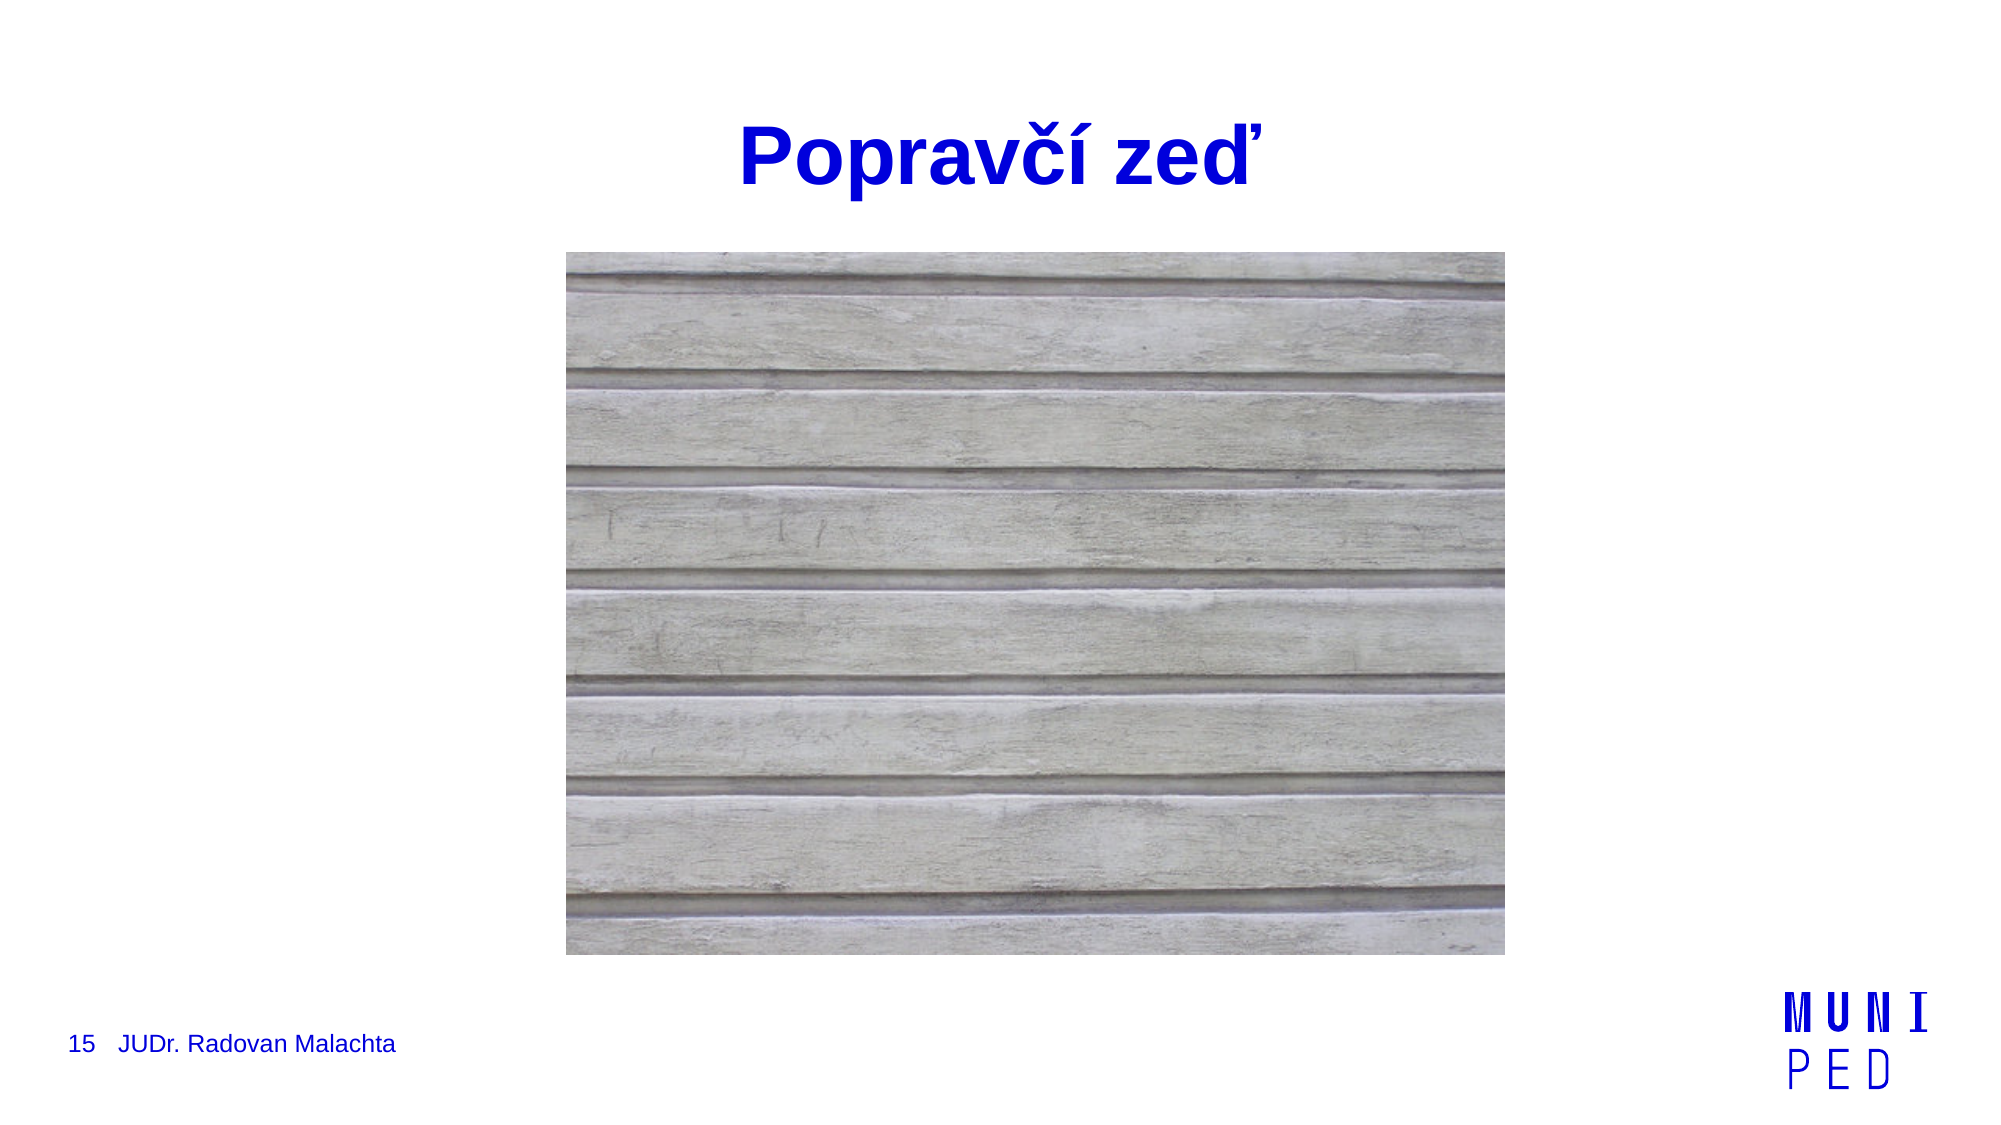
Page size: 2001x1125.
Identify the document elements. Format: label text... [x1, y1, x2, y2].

picture [566, 252, 1505, 955]
title Popravčí zeď [118, 118, 1883, 193]
footer JUDr. Radovan Malachta [118, 1021, 1418, 1063]
slide_number 15 [67, 1021, 110, 1063]
